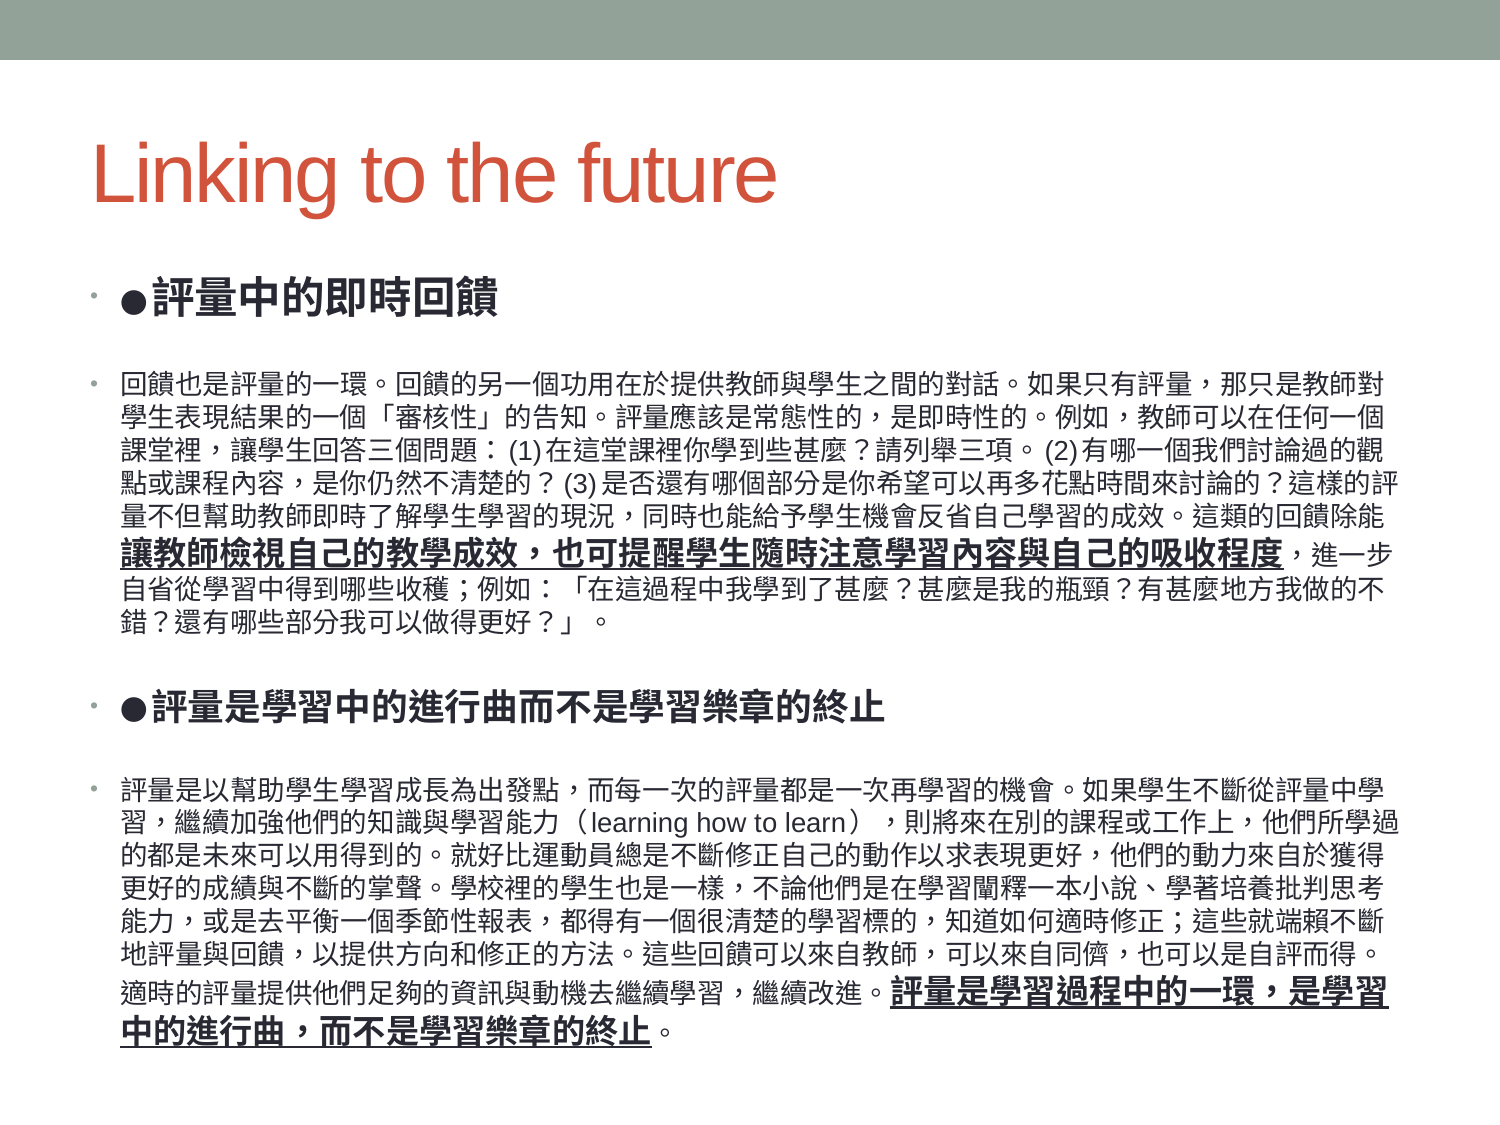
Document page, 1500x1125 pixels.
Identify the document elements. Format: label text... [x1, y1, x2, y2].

title Linking to the future [75, 87, 1425, 250]
list ●評量中的即時回饋 回饋也是評量的一環。回饋的另一個功用在於提供教師與學生之間的對話。如果只有評量，那只是教師對學生表現結果的一個「審核性」的告知。評量應該是常態性的，是即時性的。例如，教師可以在任何一個課堂裡，讓學生回答三個問題：(1)在這堂課裡你學到些甚麼？請列舉三項。(2)有哪一個我們討論過的觀點或課程內容，是你仍然不清楚的？(3)是否還有哪個部分是你希望可以再多花點時間來討論的？這樣的評量不但幫助教師即時了解學生學習的現況，同時也能給予學生機會反省自己學習的成效。這類的回饋除能讓教師檢視自己的教學成效，也可提醒學生隨時注意學習內容與自己的吸收程度，進一步自省從學習中得到哪些收穫；例如：「在這過程中我學到了甚麼？甚麼是我的瓶頸？有甚麼地方我做的不錯？還有哪些部分我可以做得更好？」。 ●評量是學習中的進行曲而不是學習樂章的終止 評量是以幫助學生學習成長為出發點，而每一次的評量都是一次再學習的機會。如果學生不斷從評量中學習，繼續加強他們的知識與學習能力（learning how to learn），則將來在別的課程或工作上，他們所學過的都是未來可以用得到的。就好比運動員總是不斷修正自己的動作以求表現更好，他們的動力來自於獲得更好的成績與不斷的掌聲。學校裡的學生也是一樣，不論他們是在學習闡釋一本小說、學著培養批判思考能力，或是去平衡一個季節性報表，都得有一個很清楚的學習標的，知道如何適時修正；這些就端賴不斷地評量與回饋，以提供方向和修正的方法。這些回饋可以來自教師，可以來自同儕，也可以是自評而得。適時的評量提供他們足夠的資訊與動機去繼續學習，繼續改進。評量是學習過程中的一環，是學習中的進行曲，而不是學習樂章的終止。 [75, 262, 1425, 1063]
